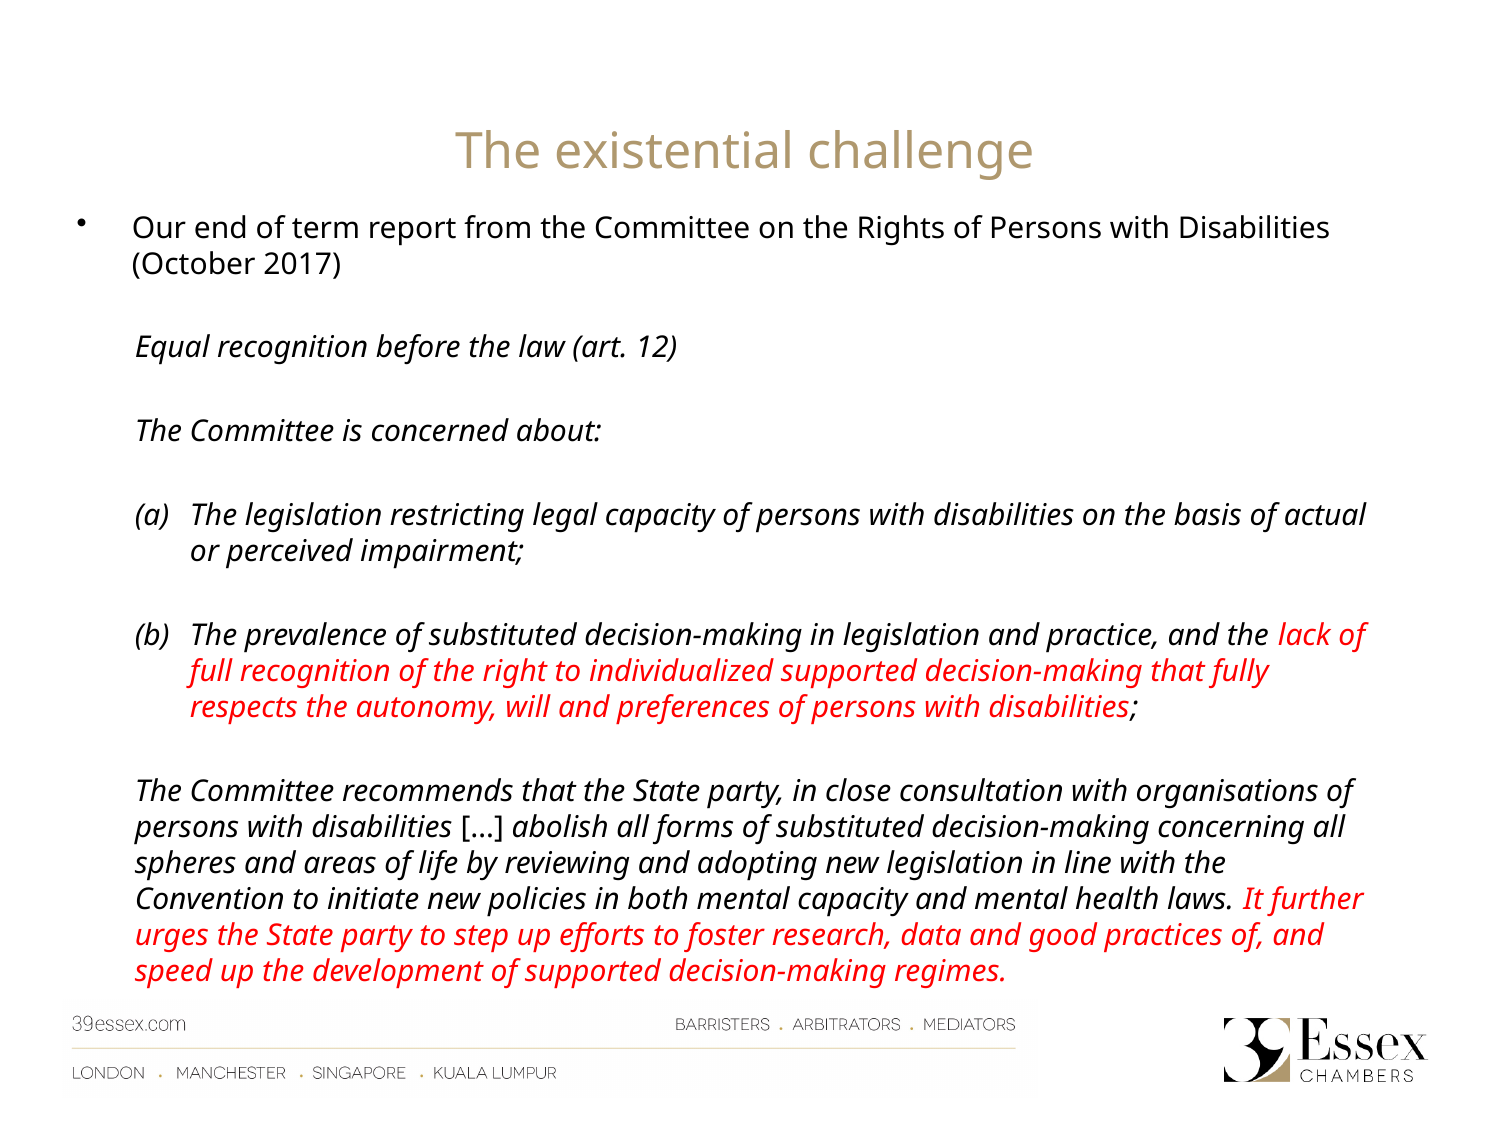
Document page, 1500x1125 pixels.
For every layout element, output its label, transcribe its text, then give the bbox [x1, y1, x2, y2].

list Our end of term report from the Committee on the Rights of Persons with Disabilities (October 2017) Equal recognition before the law (art. 12) The Committee is concerned about: The legislation restricting legal capacity of persons with disabilities on the basis of actual or perceived impairment; The prevalence of substituted decision-making in legislation and practice, and the lack of full recognition of the right to individualized supported decision-making that fully respects the autonomy, will and preferences of persons with disabilities; The Committee recommends that the State party, in close consultation with organisations of persons with disabilities […] abolish all forms of substituted decision-making concerning all spheres and areas of life by reviewing and adopting new legislation in line with the Convention to initiate new policies in both mental capacity and mental health laws. It further urges the State party to step up efforts to foster research, data and good practices of, and speed up the development of supported decision-making regimes. [76, 207, 1377, 988]
picture [1224, 1012, 1439, 1088]
title The existential challenge [76, 54, 1427, 243]
picture [62, 999, 1038, 1098]
